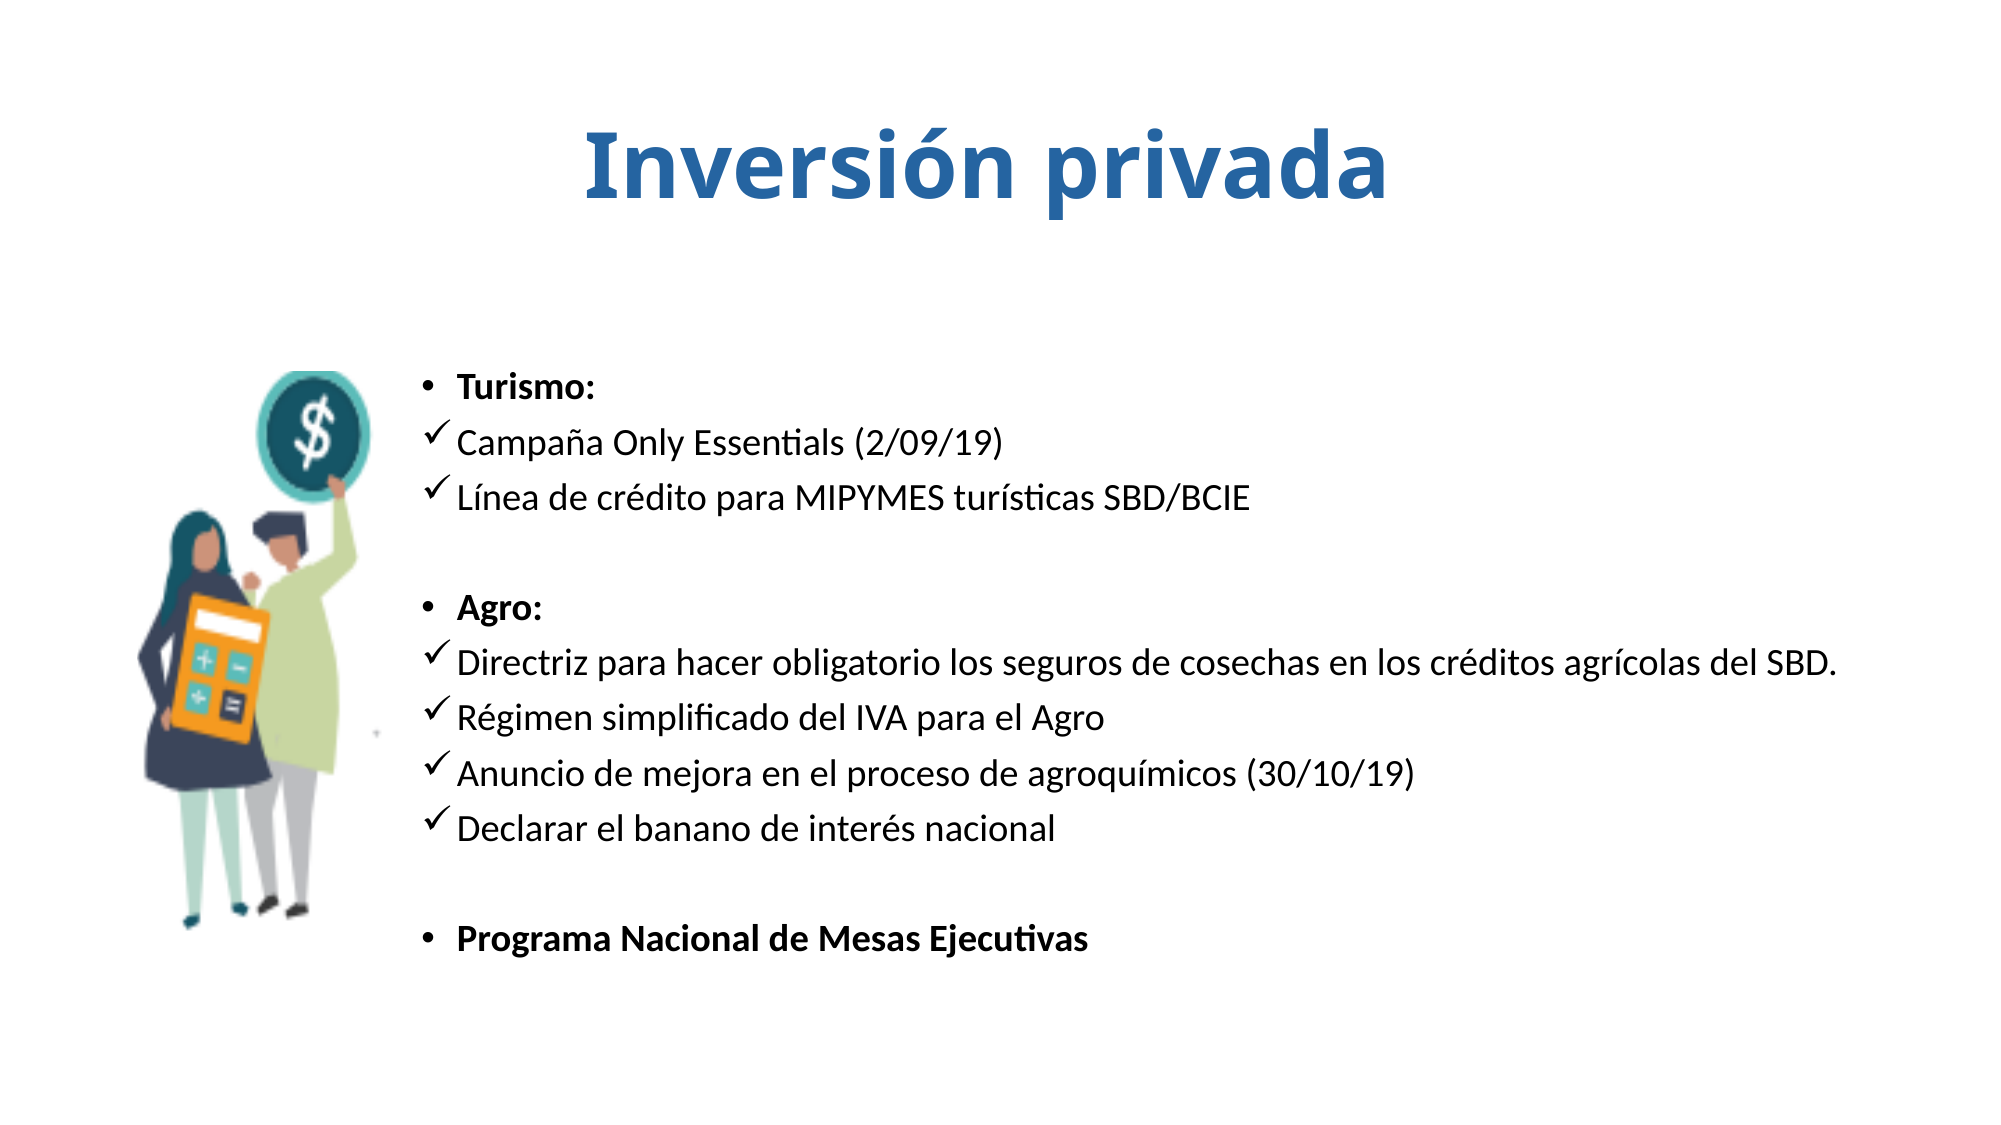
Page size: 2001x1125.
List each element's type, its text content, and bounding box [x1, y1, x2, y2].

title Inversión privada [137, 59, 1863, 278]
picture [137, 371, 407, 941]
list Turismo: Campaña Only Essentials (2/09/19) Línea de crédito para MIPYMES turísticas SBD/BCIE Agro: Directriz para hacer obligatorio los seguros de cosechas en los créditos agrícolas del SBD. Régimen simplificado del IVA para el Agro Anuncio de mejora en el proceso de agroquímicos (30/10/19) Declarar el banano de interés nacional Programa Nacional de Mesas Ejecutivas [406, 299, 1863, 1014]
